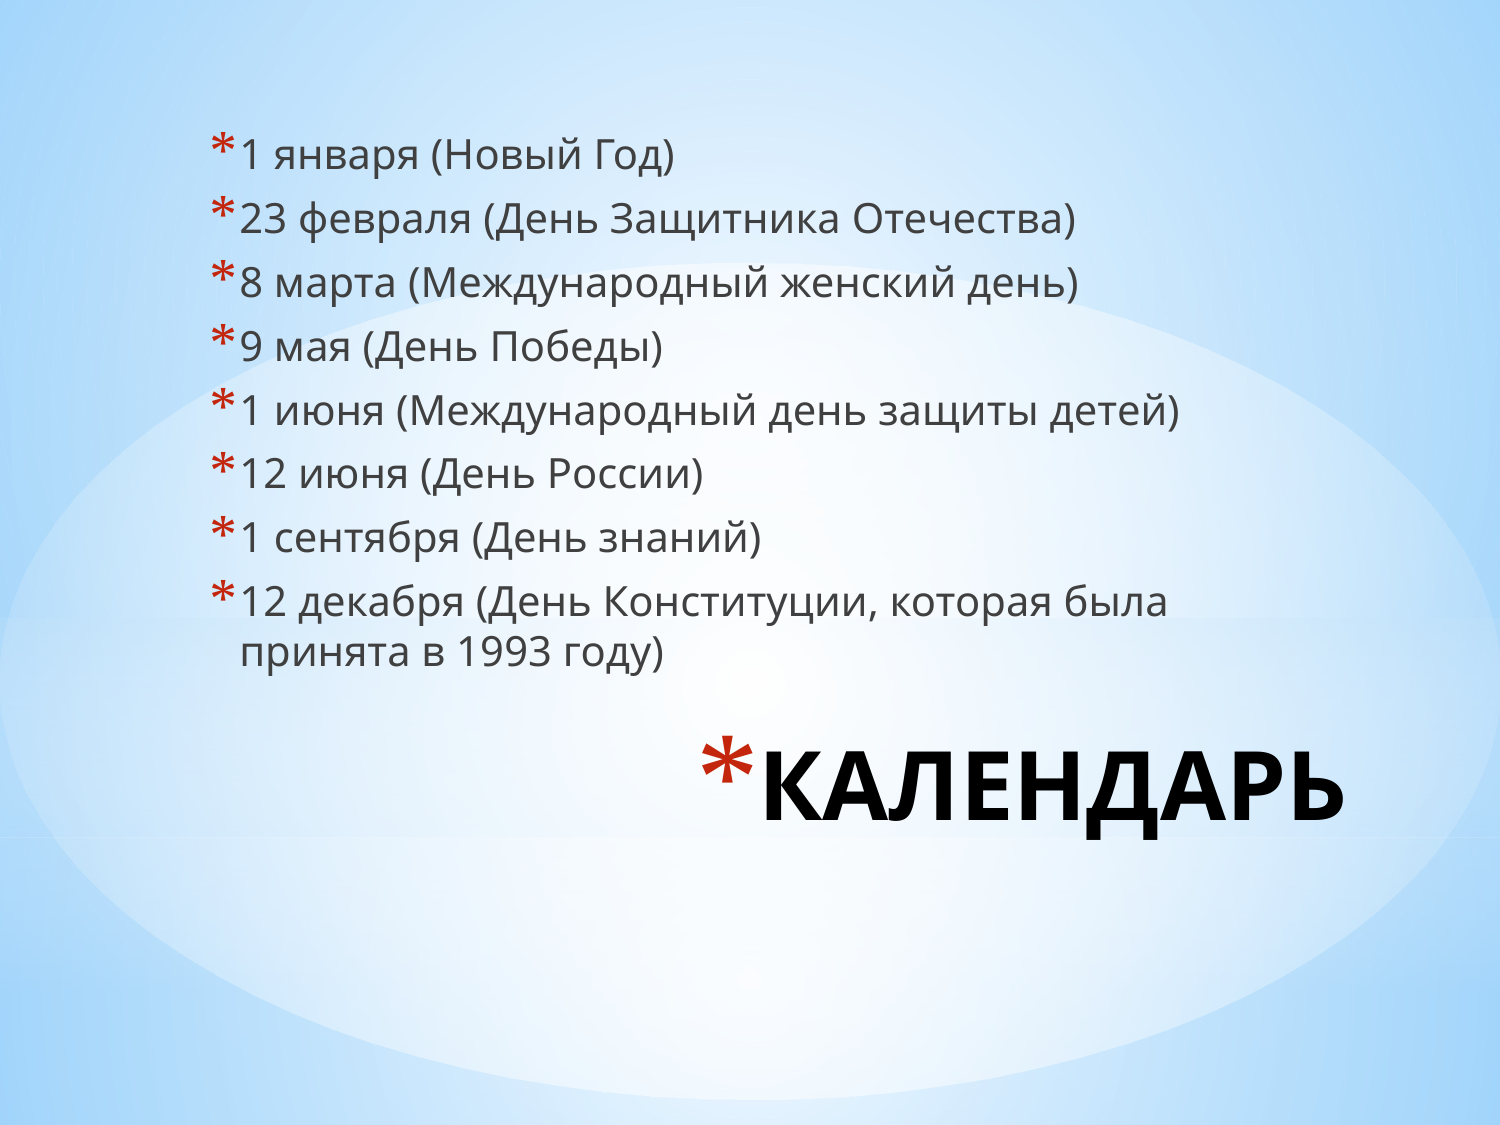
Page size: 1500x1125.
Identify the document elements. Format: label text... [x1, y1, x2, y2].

list 1 января (Новый Год) 23 февраля (День Защитника Отечества) 8 марта (Международный женский день) 9 мая (День Победы) 1 июня (Международный день защиты детей) 12 июня (День России) 1 сентября (День знаний) 12 декабря (День Конституции, которая была принята в 1993 году) [187, 120, 1238, 690]
title КАЛЕНДАРЬ [294, 717, 1363, 905]
